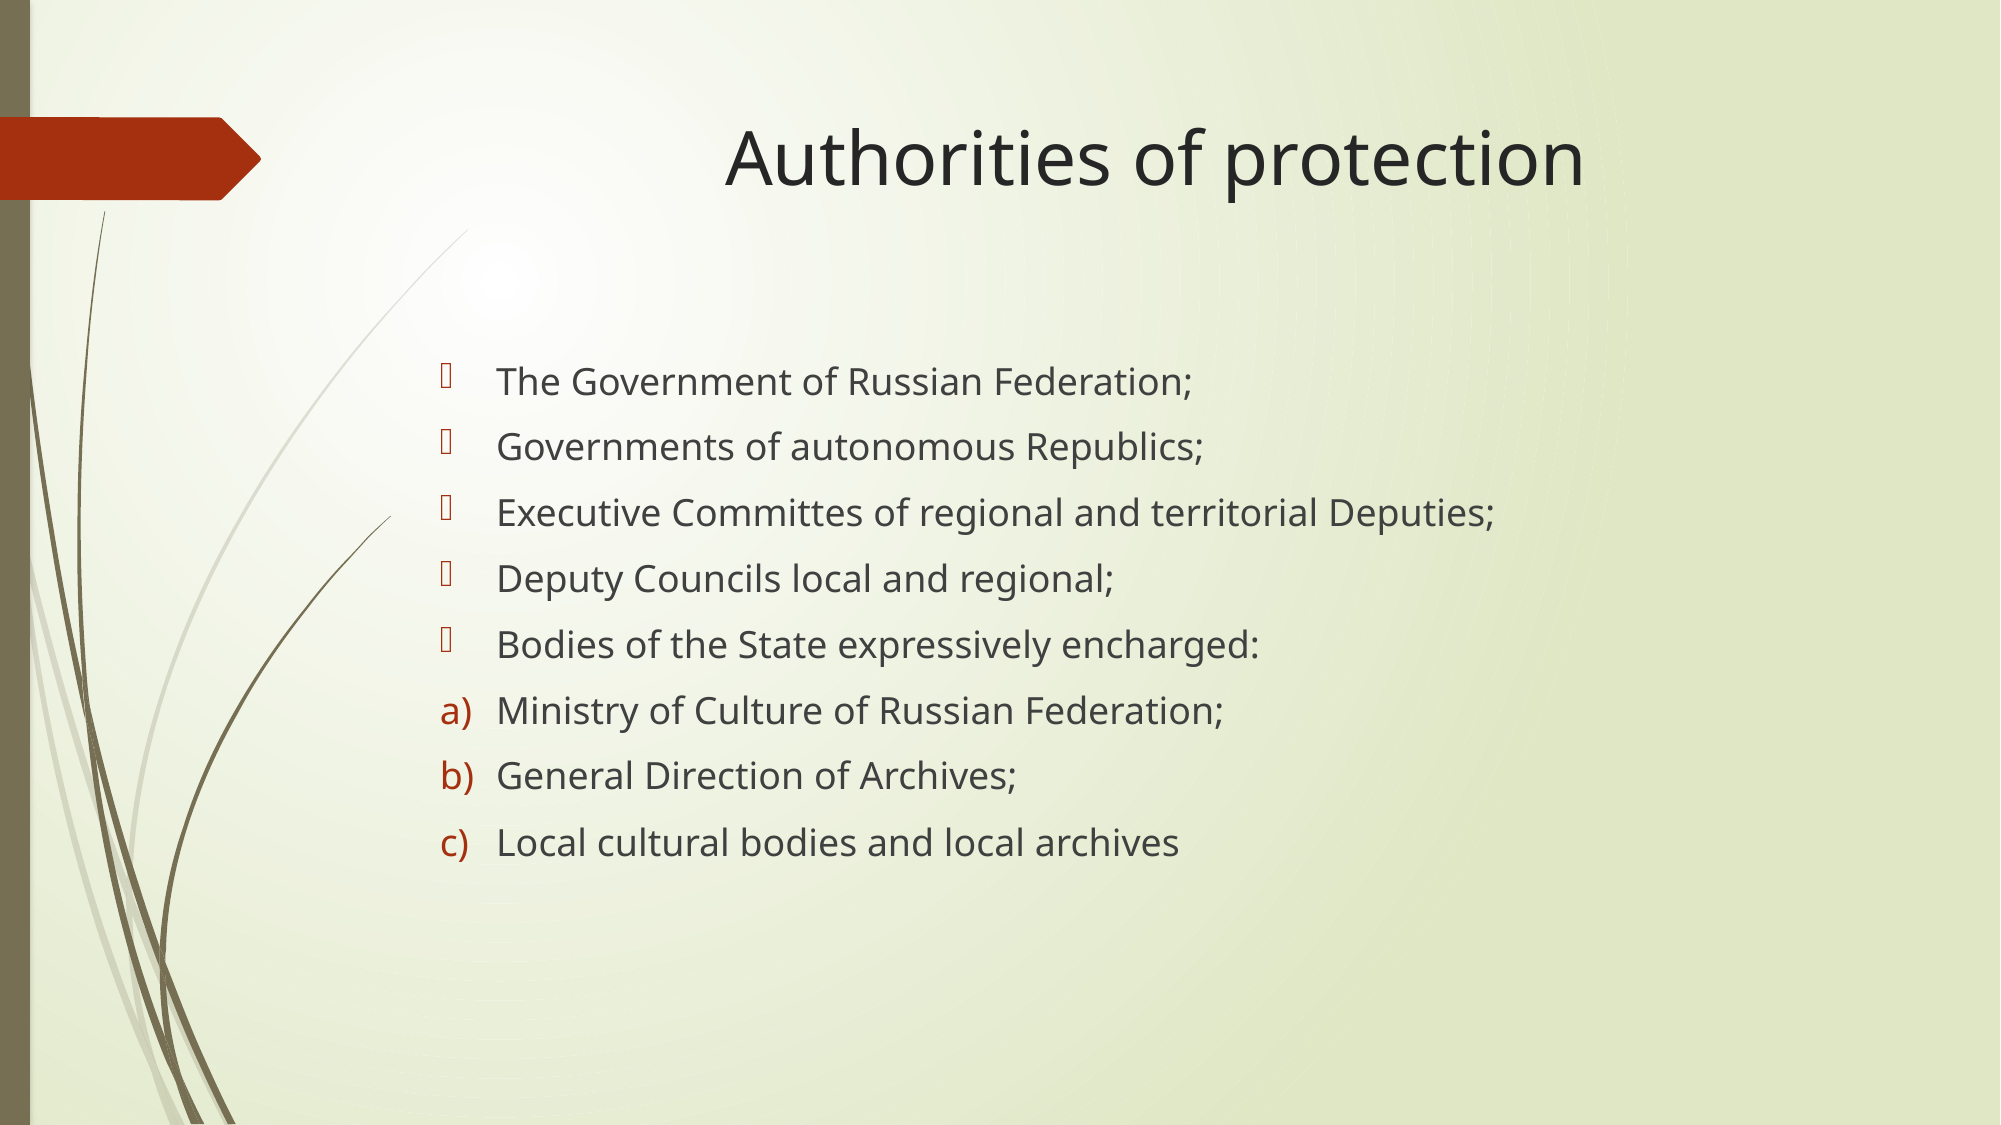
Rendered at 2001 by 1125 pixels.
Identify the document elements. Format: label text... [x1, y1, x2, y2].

title Authorities of protection [425, 102, 1888, 313]
list The Government of Russian Federation; Governments of autonomous Republics; Executive Committes of regional and territorial Deputies; Deputy Councils local and regional; Bodies of the State expressively encharged: Ministry of Culture of Russian Federation; General Direction of Archives; Local cultural bodies and local archives [424, 350, 1888, 970]
